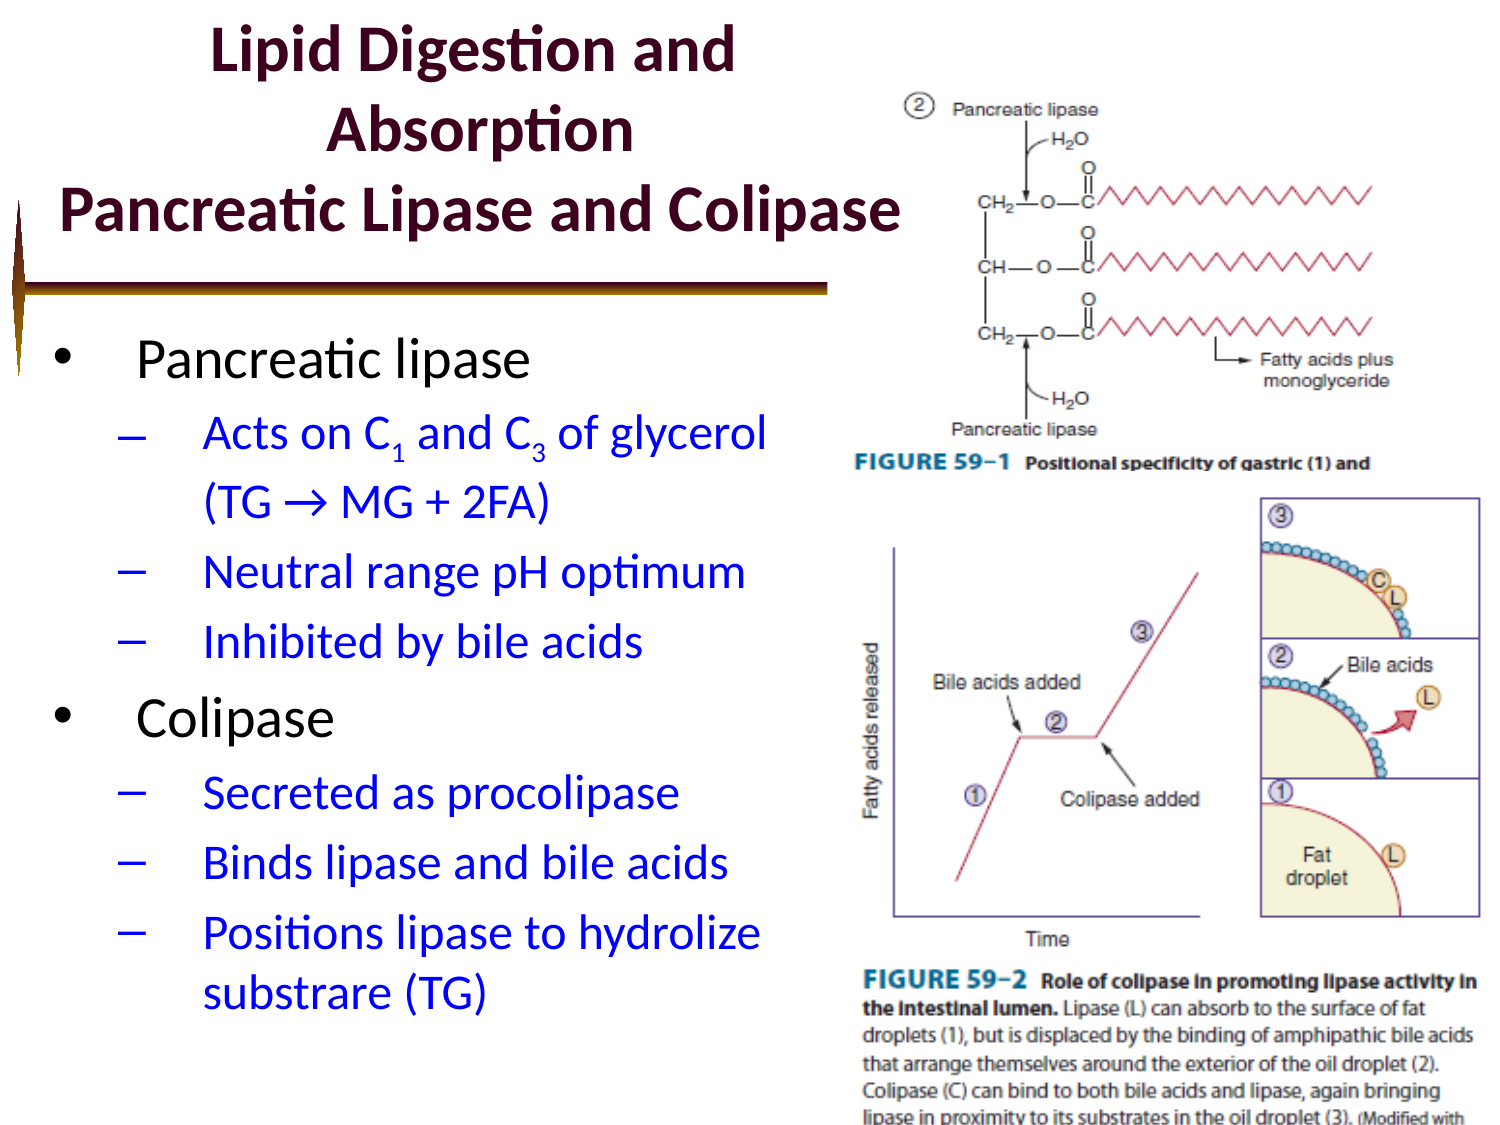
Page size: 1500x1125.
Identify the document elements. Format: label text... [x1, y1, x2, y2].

picture [849, 470, 1500, 1125]
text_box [824, 0, 1500, 576]
list Pancreatic lipase Acts on C1 and C3 of glycerol (TG → MG + 2FA) Neutral range pH optimum Inhibited by bile acids Colipase Secreted as procolipase Binds lipase and bile acids Positions lipase to hydrolize substrare (TG) [37, 384, 844, 1038]
title Lipid Digestion and Absorption Pancreatic Lipase and Colipase [37, 0, 819, 198]
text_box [12, 199, 819, 376]
